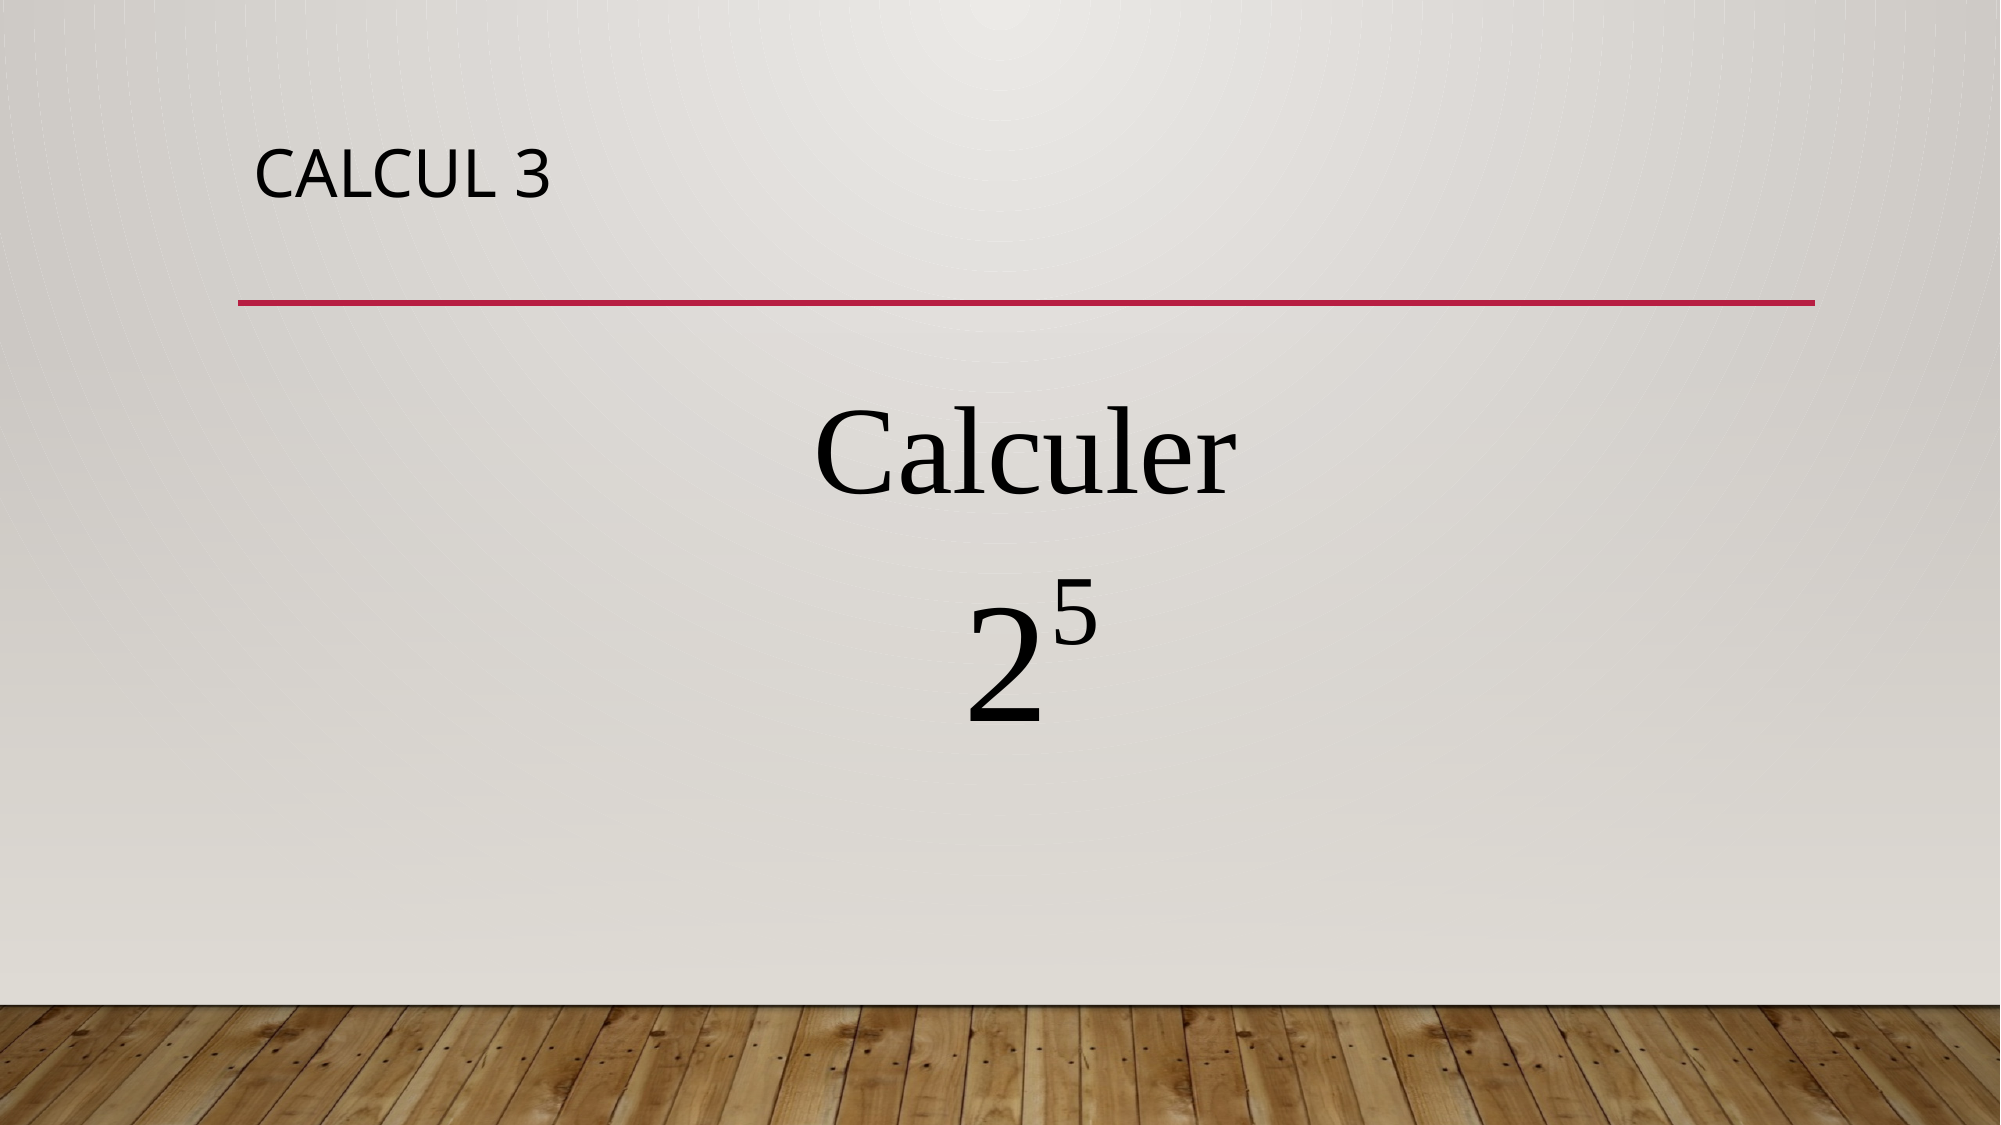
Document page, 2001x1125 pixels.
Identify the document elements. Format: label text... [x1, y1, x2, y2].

title CALCUL 3 [238, 131, 1814, 305]
picture [0, 1005, 2000, 1125]
list Calculer [238, 330, 1814, 897]
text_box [937, 536, 1124, 751]
